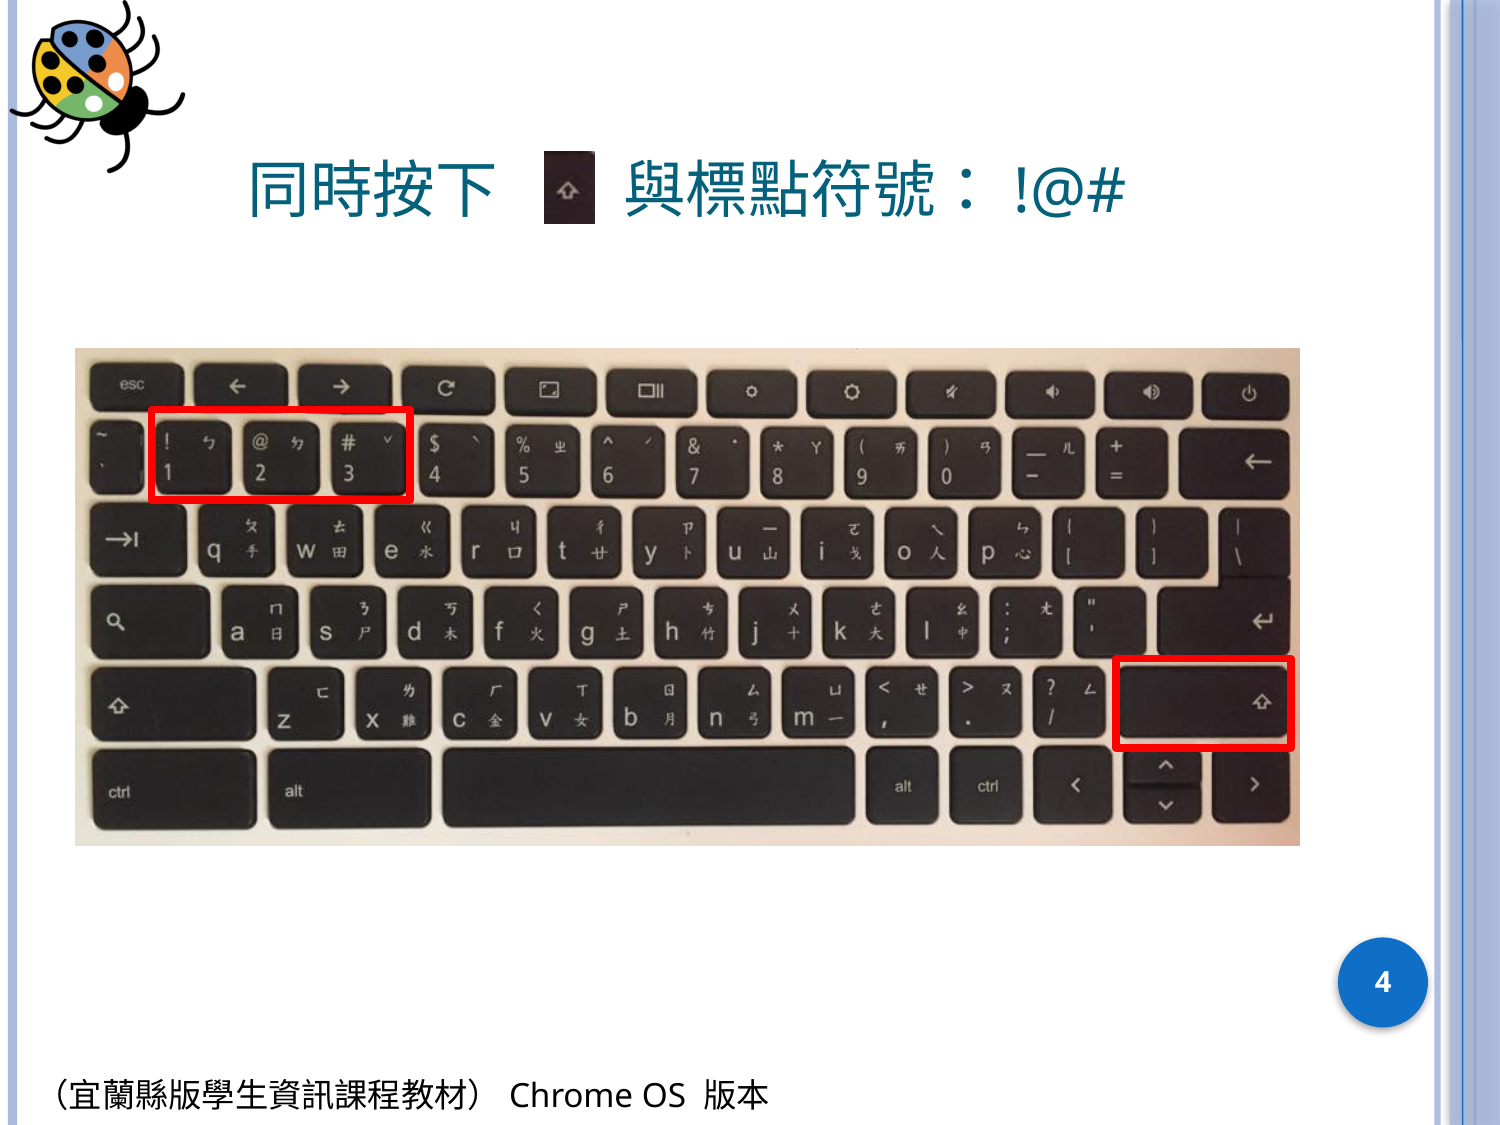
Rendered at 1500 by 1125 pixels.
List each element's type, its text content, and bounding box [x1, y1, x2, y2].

slide_number 4 [1333, 940, 1434, 1027]
title 同時按下 與標點符號：!@# [75, 45, 1300, 233]
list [74, 347, 1301, 847]
picture [544, 150, 596, 224]
picture [0, 0, 169, 176]
